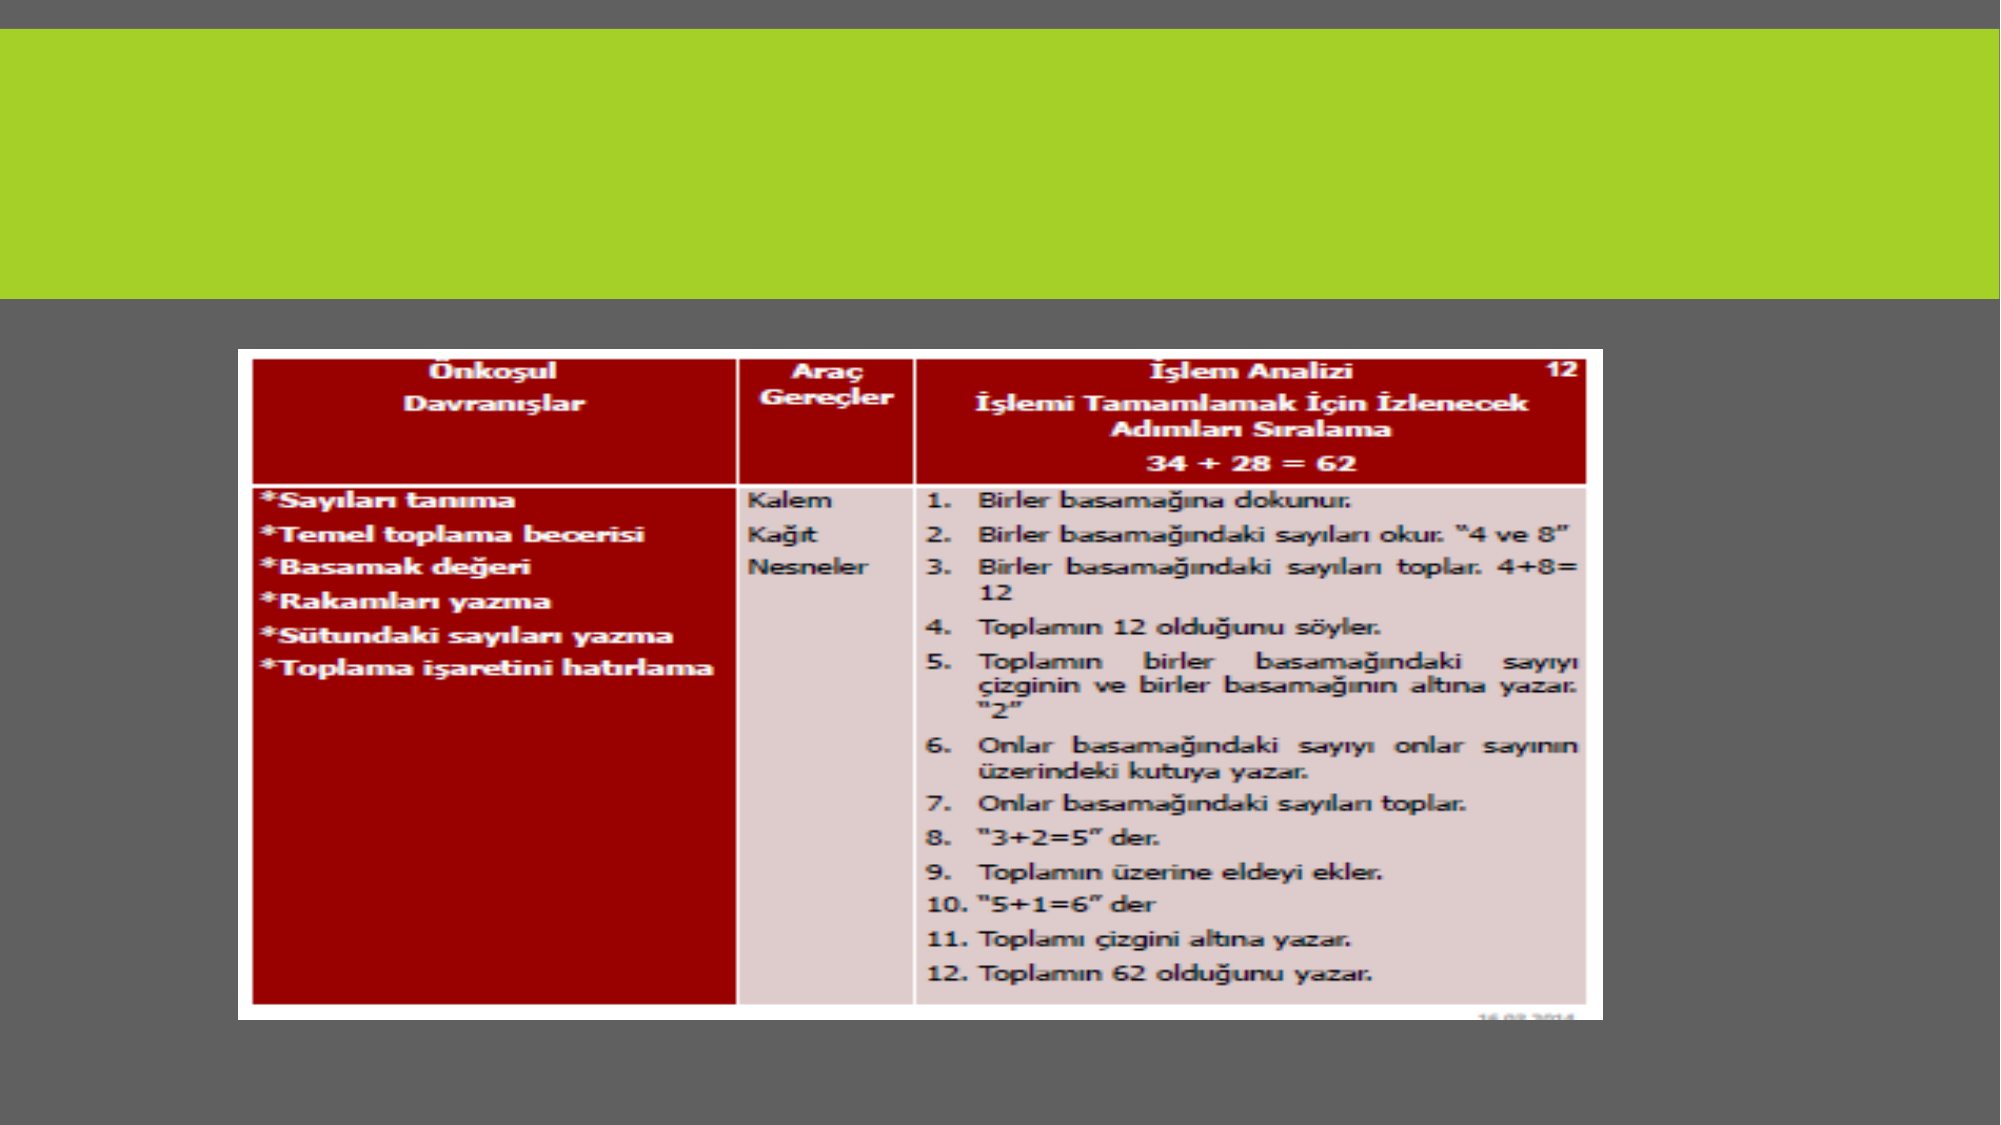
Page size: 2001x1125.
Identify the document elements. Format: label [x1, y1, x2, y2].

picture [238, 349, 1603, 1021]
